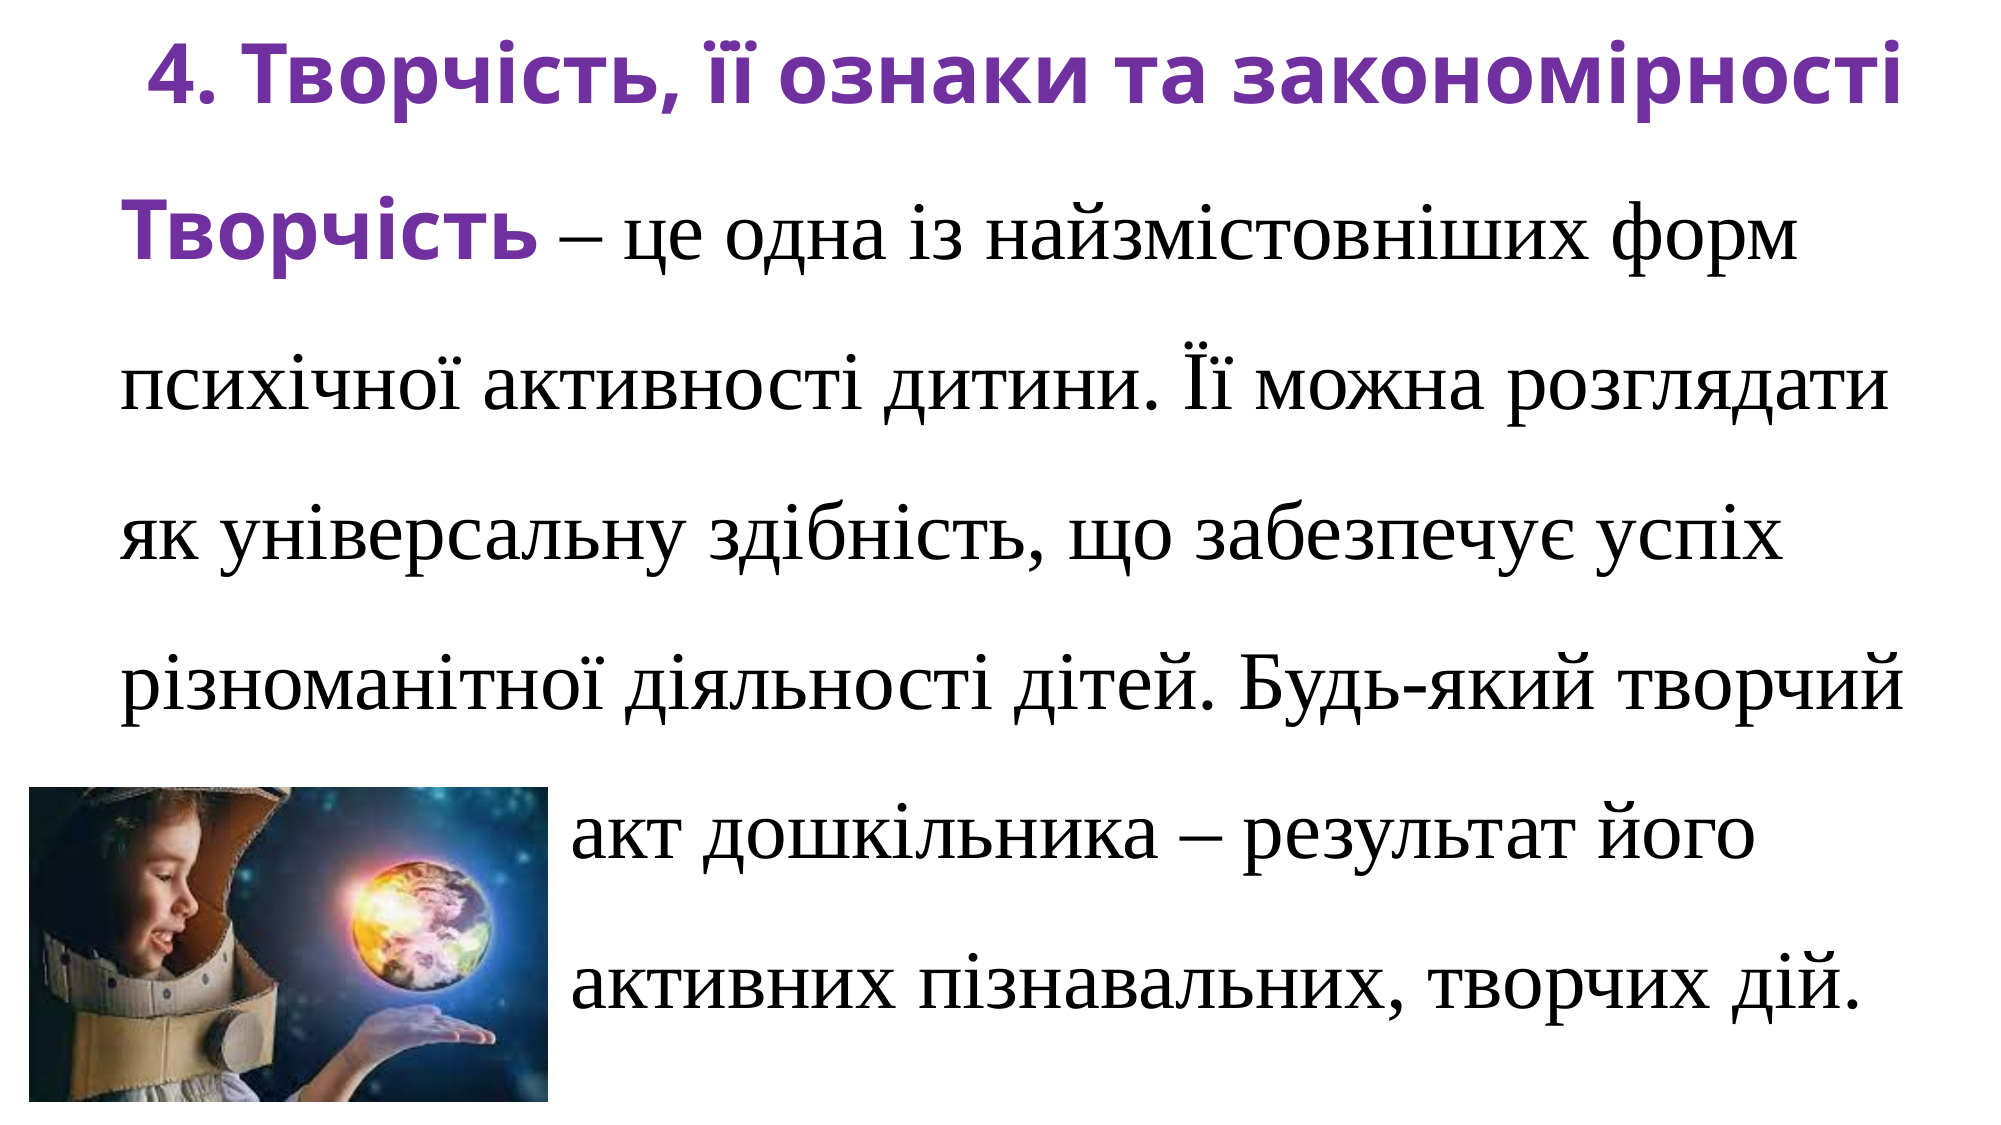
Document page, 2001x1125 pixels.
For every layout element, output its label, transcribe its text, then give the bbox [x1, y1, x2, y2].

picture [29, 787, 548, 1103]
text_box 4. Творчість, її ознаки та закономірності [133, 12, 1943, 128]
text_box Творчість – це одна із найзмістовніших форм психічної активності дитини. Її можна розглядати як універсальну здібність, що забезпечує успіх різноманітної діяльності дітей. Будь-який творчий акт дошкільника – результат його активних пізнавальних, творчих дій. [105, 118, 1970, 1033]
